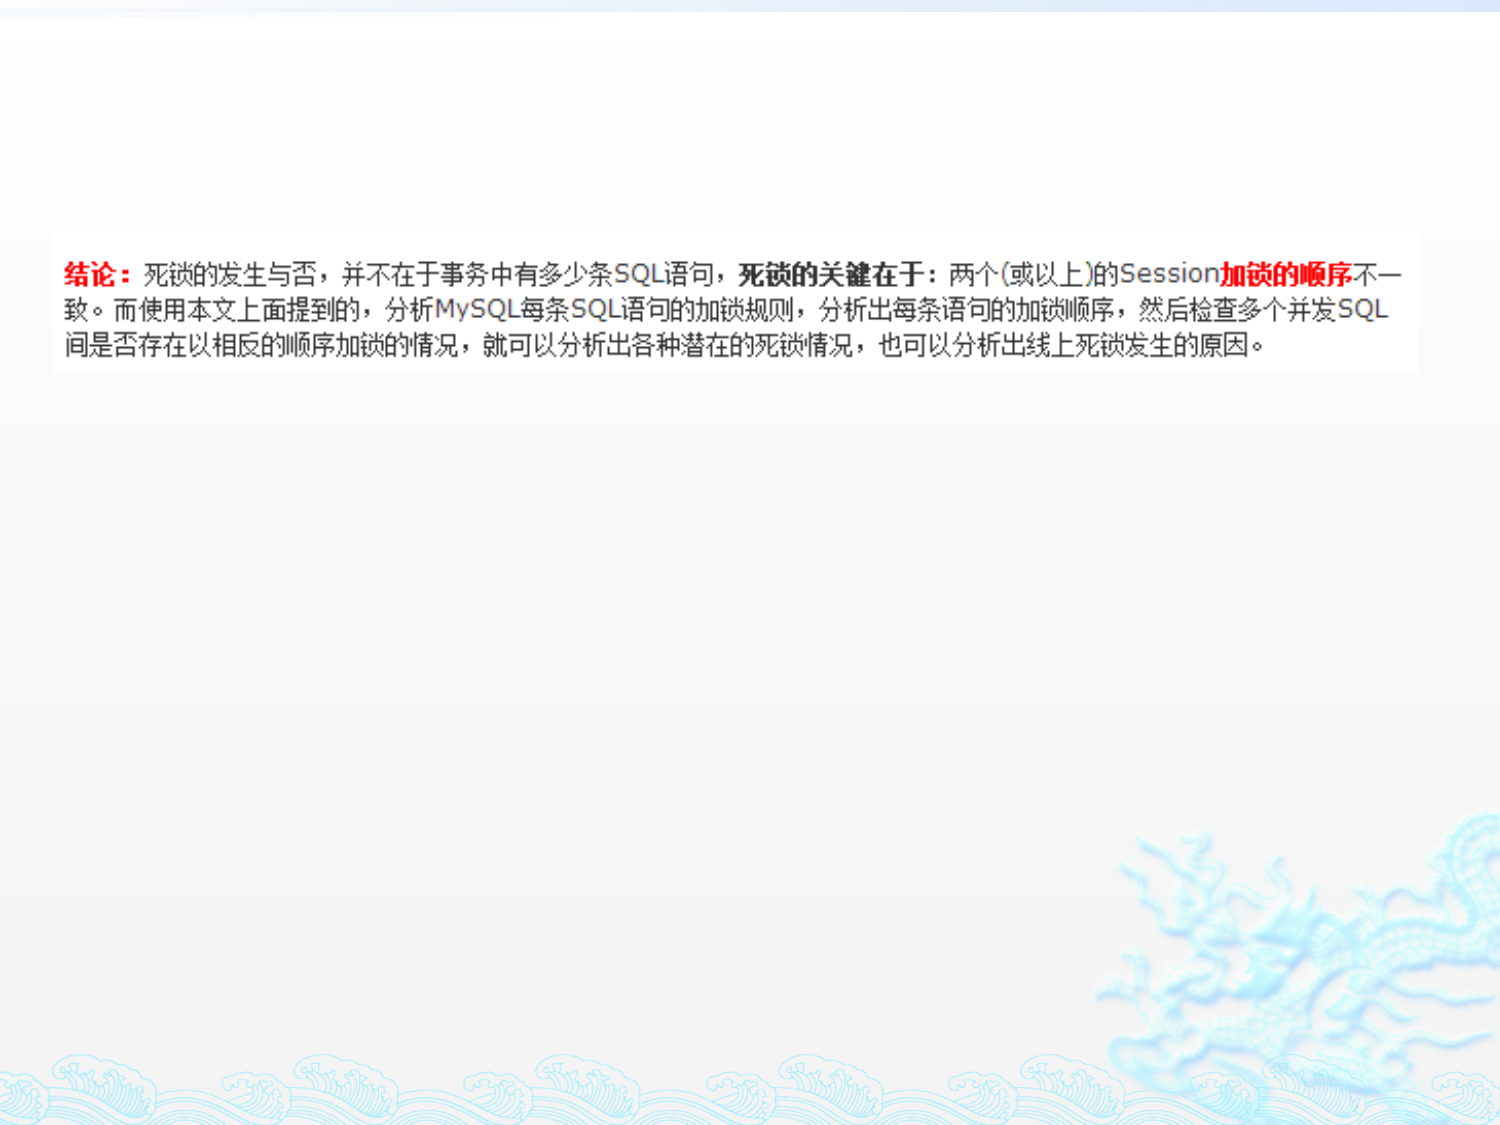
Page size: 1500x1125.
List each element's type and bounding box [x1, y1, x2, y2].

picture [52, 231, 1418, 374]
